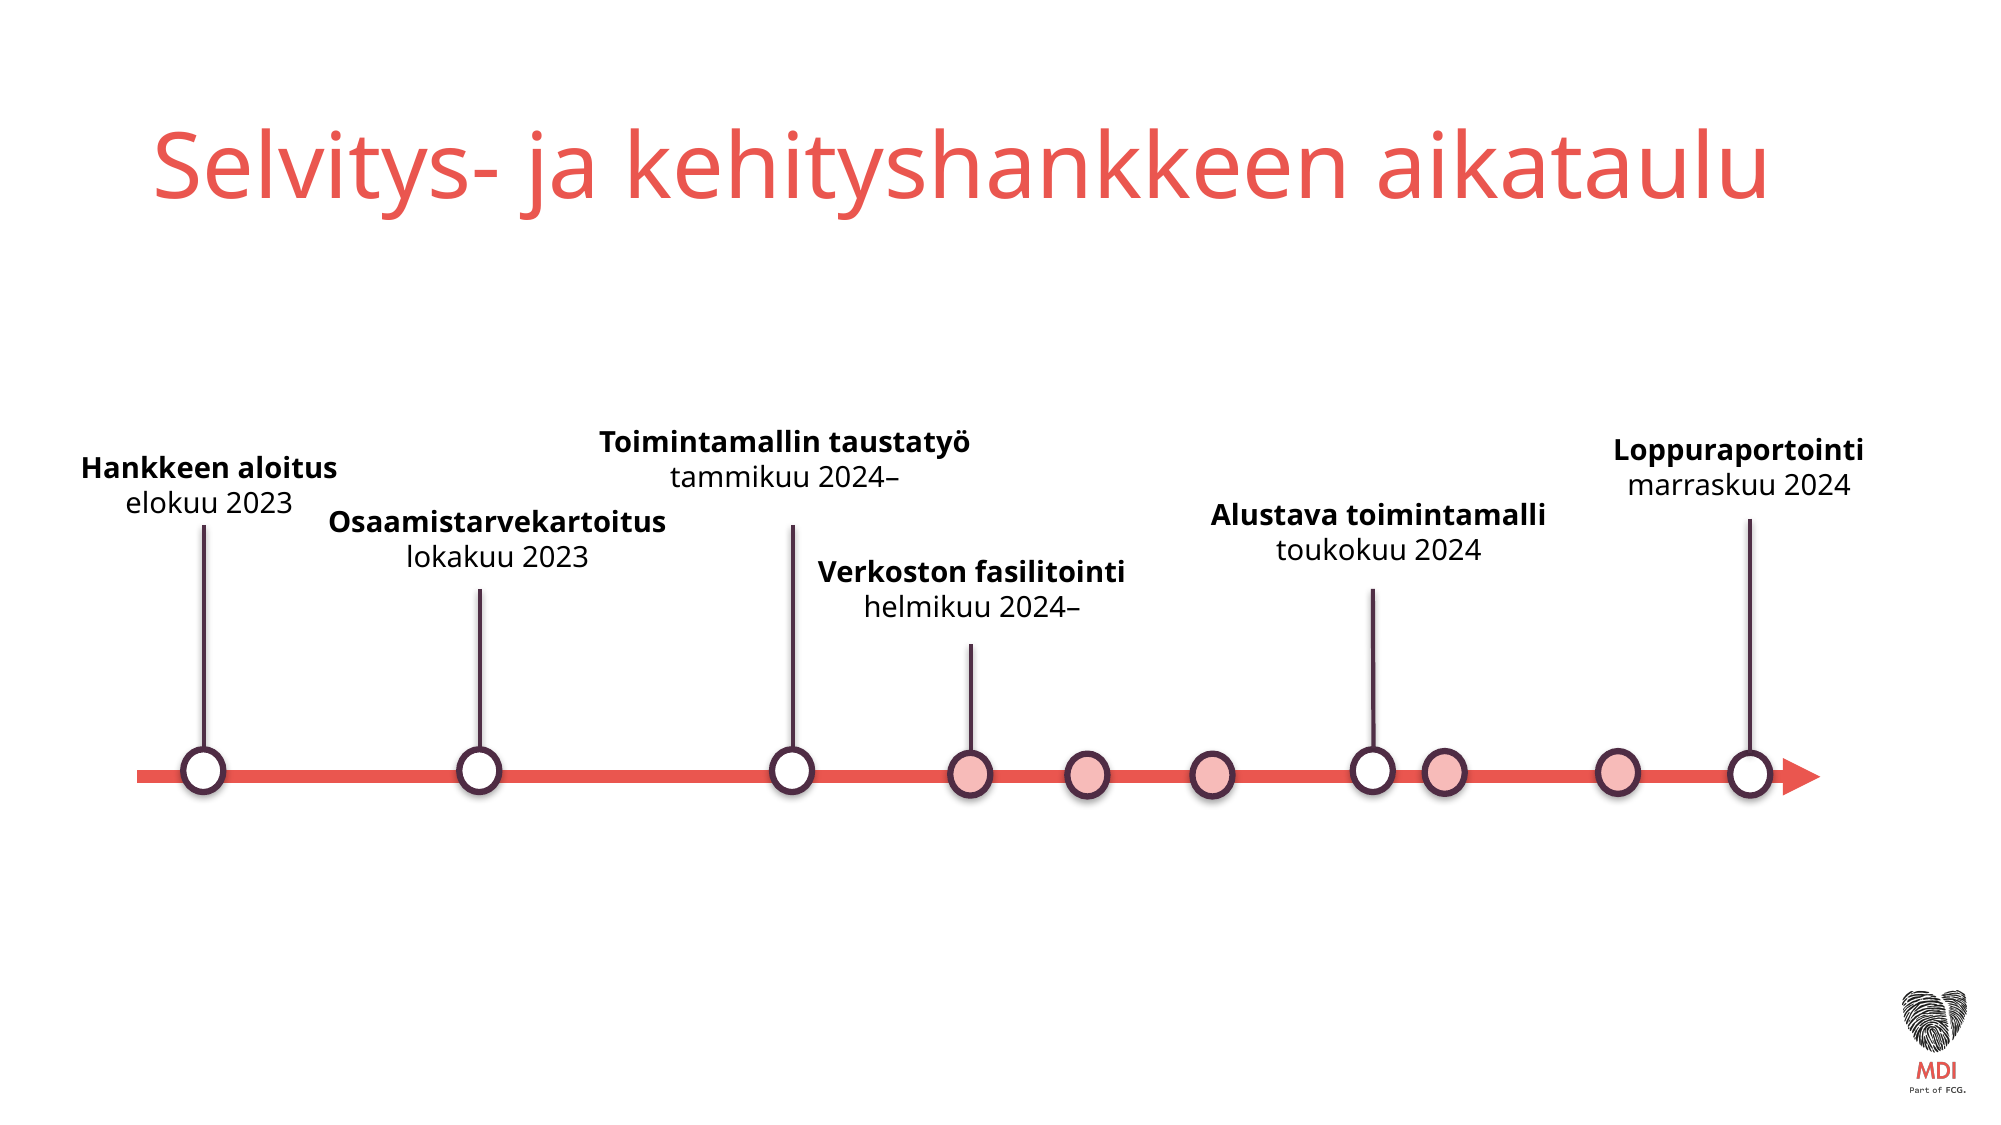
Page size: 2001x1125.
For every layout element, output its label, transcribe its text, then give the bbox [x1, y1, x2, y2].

text_box [1597, 750, 1639, 776]
text_box [1191, 752, 1234, 776]
title Selvitys- ja kehityshankkeen aikataulu [137, 59, 1863, 278]
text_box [771, 524, 813, 793]
text_box Toimintamallin taustatyö tammikuu 2024– [569, 416, 1001, 501]
text_box [1603, 788, 1633, 795]
text_box [1360, 788, 1386, 793]
text_box Alustava toimintamalli toukokuu 2024 [1195, 489, 1562, 574]
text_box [182, 524, 224, 793]
text_box Verkoston fasilitointi helmikuu 2024– [817, 545, 1142, 631]
text_box [1429, 788, 1460, 795]
text_box [1195, 788, 1230, 798]
text_box [1734, 788, 1767, 797]
text_box [1351, 749, 1394, 776]
text_box Loppuraportointi marraskuu 2024 [1598, 423, 1880, 509]
text_box [1729, 753, 1772, 776]
text_box Hankkeen aloitus elokuu 2023 [31, 442, 387, 528]
text_box [1066, 752, 1109, 776]
text_box [1423, 750, 1466, 776]
picture [1902, 990, 1967, 1098]
text_box Osaamistarvekartoitus lokakuu 2023 [313, 496, 682, 616]
text_box [1070, 788, 1105, 798]
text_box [458, 588, 500, 793]
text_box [949, 643, 991, 796]
